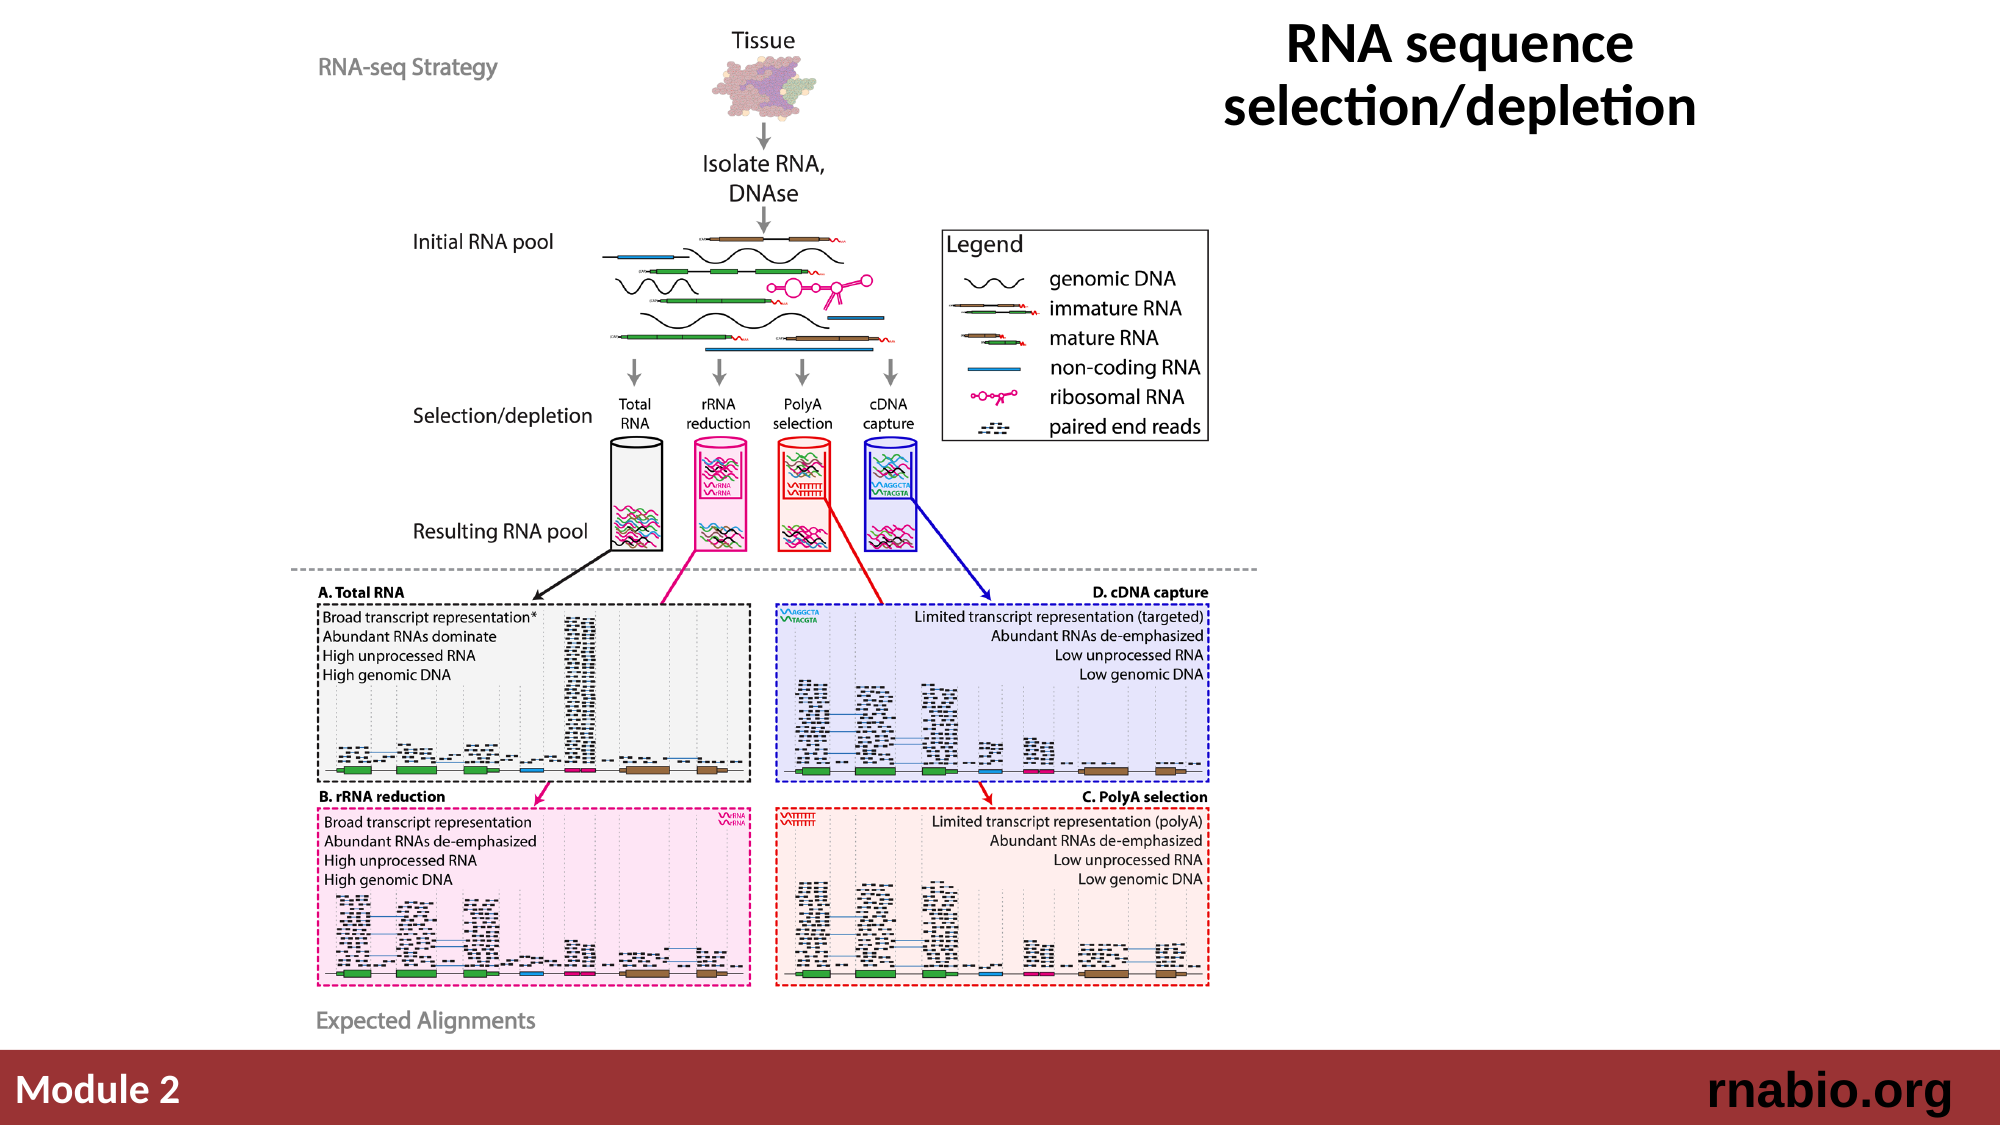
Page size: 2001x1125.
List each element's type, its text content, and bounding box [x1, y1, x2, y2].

title RNA sequence selection/depletion [1177, 4, 1745, 147]
picture [291, 27, 1260, 1035]
